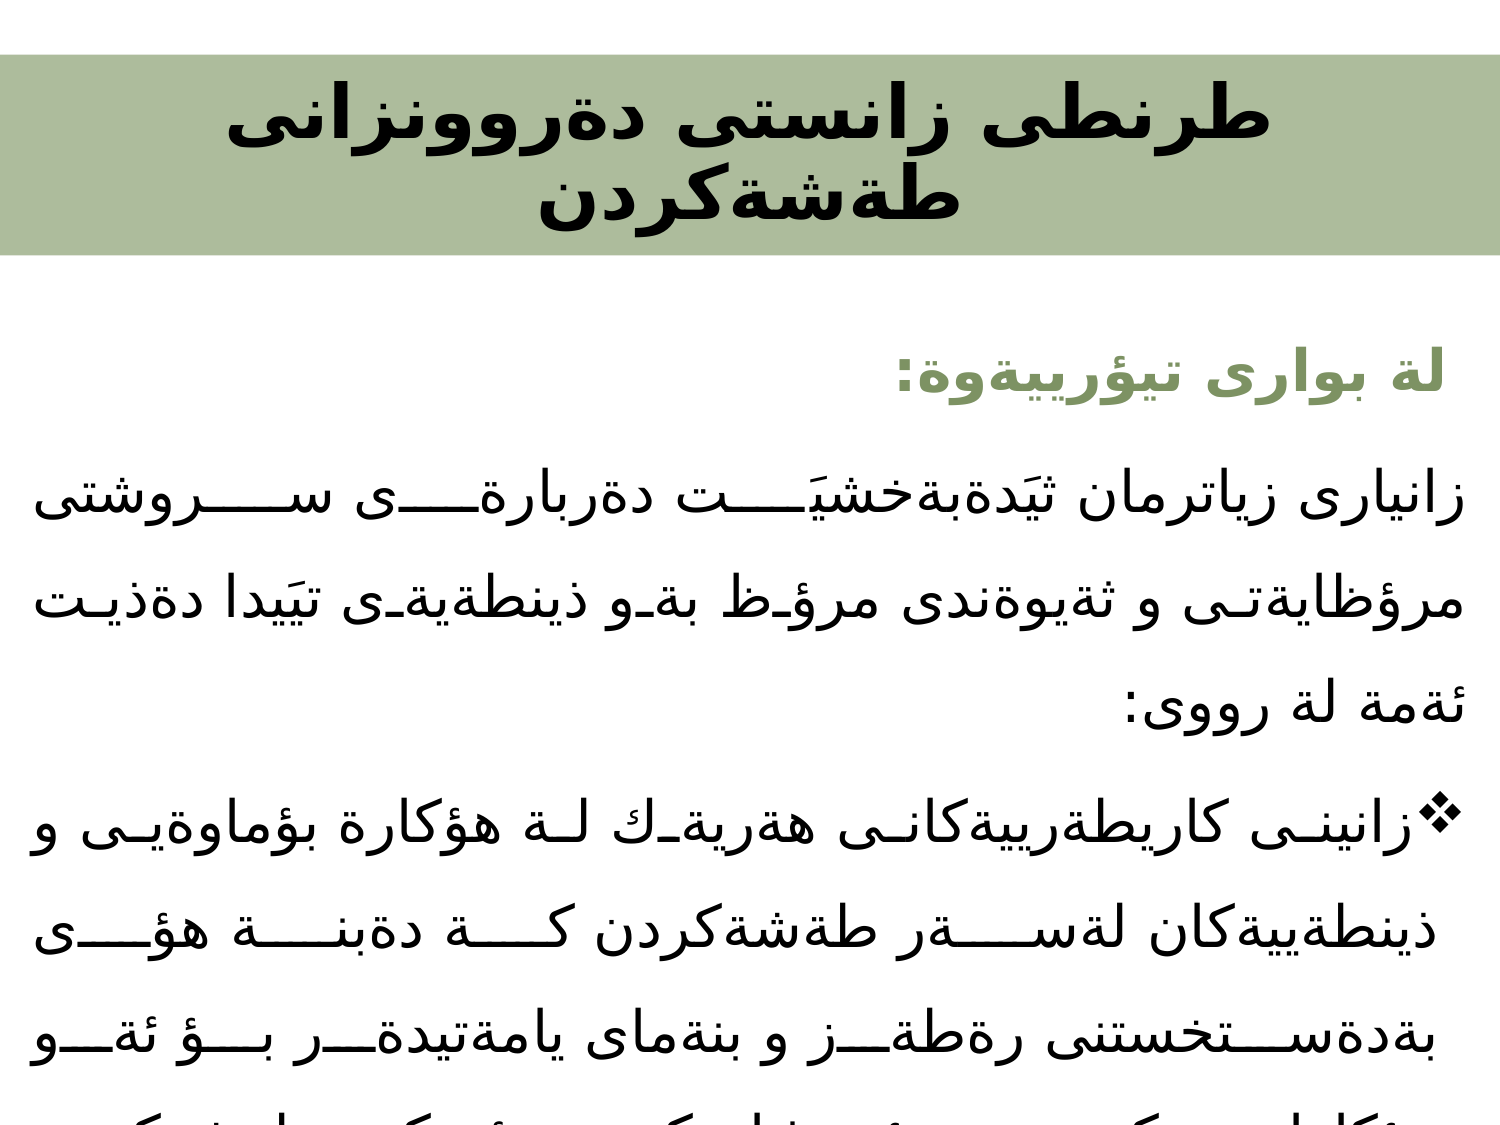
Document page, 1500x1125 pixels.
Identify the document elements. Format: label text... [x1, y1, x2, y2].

list لة بوارى تيؤرييةوة: زانيارى زياترمان ثيَدةبةخشيَت دةربارةى سروشتى مرؤظايةتى و ثةيوةندى مرؤظ بةو ذينطةيةى تيَيدا دةذيت ئةمة لة رووى: زانينى كاريطةرييةكانى هةريةك لة هؤكارة بؤماوةيى و ذينطةييةكان لةسةر طةشةكردن كة دةبنة هؤى بةدةستخستنى رةطةز و بنةماى يامةتيدةر بؤ ئةو هؤكارانةى كة دةبنةهؤى ثيادةكردنى ئةركى طةشةكردن بةباشترين دؤخ و بةديهيَنانى باشترين ئةنجامى ضاوةروانكراو. [17, 290, 1483, 1106]
title طرنطى زانستى دةروونزانى طةشةكردن [0, 54, 1500, 256]
